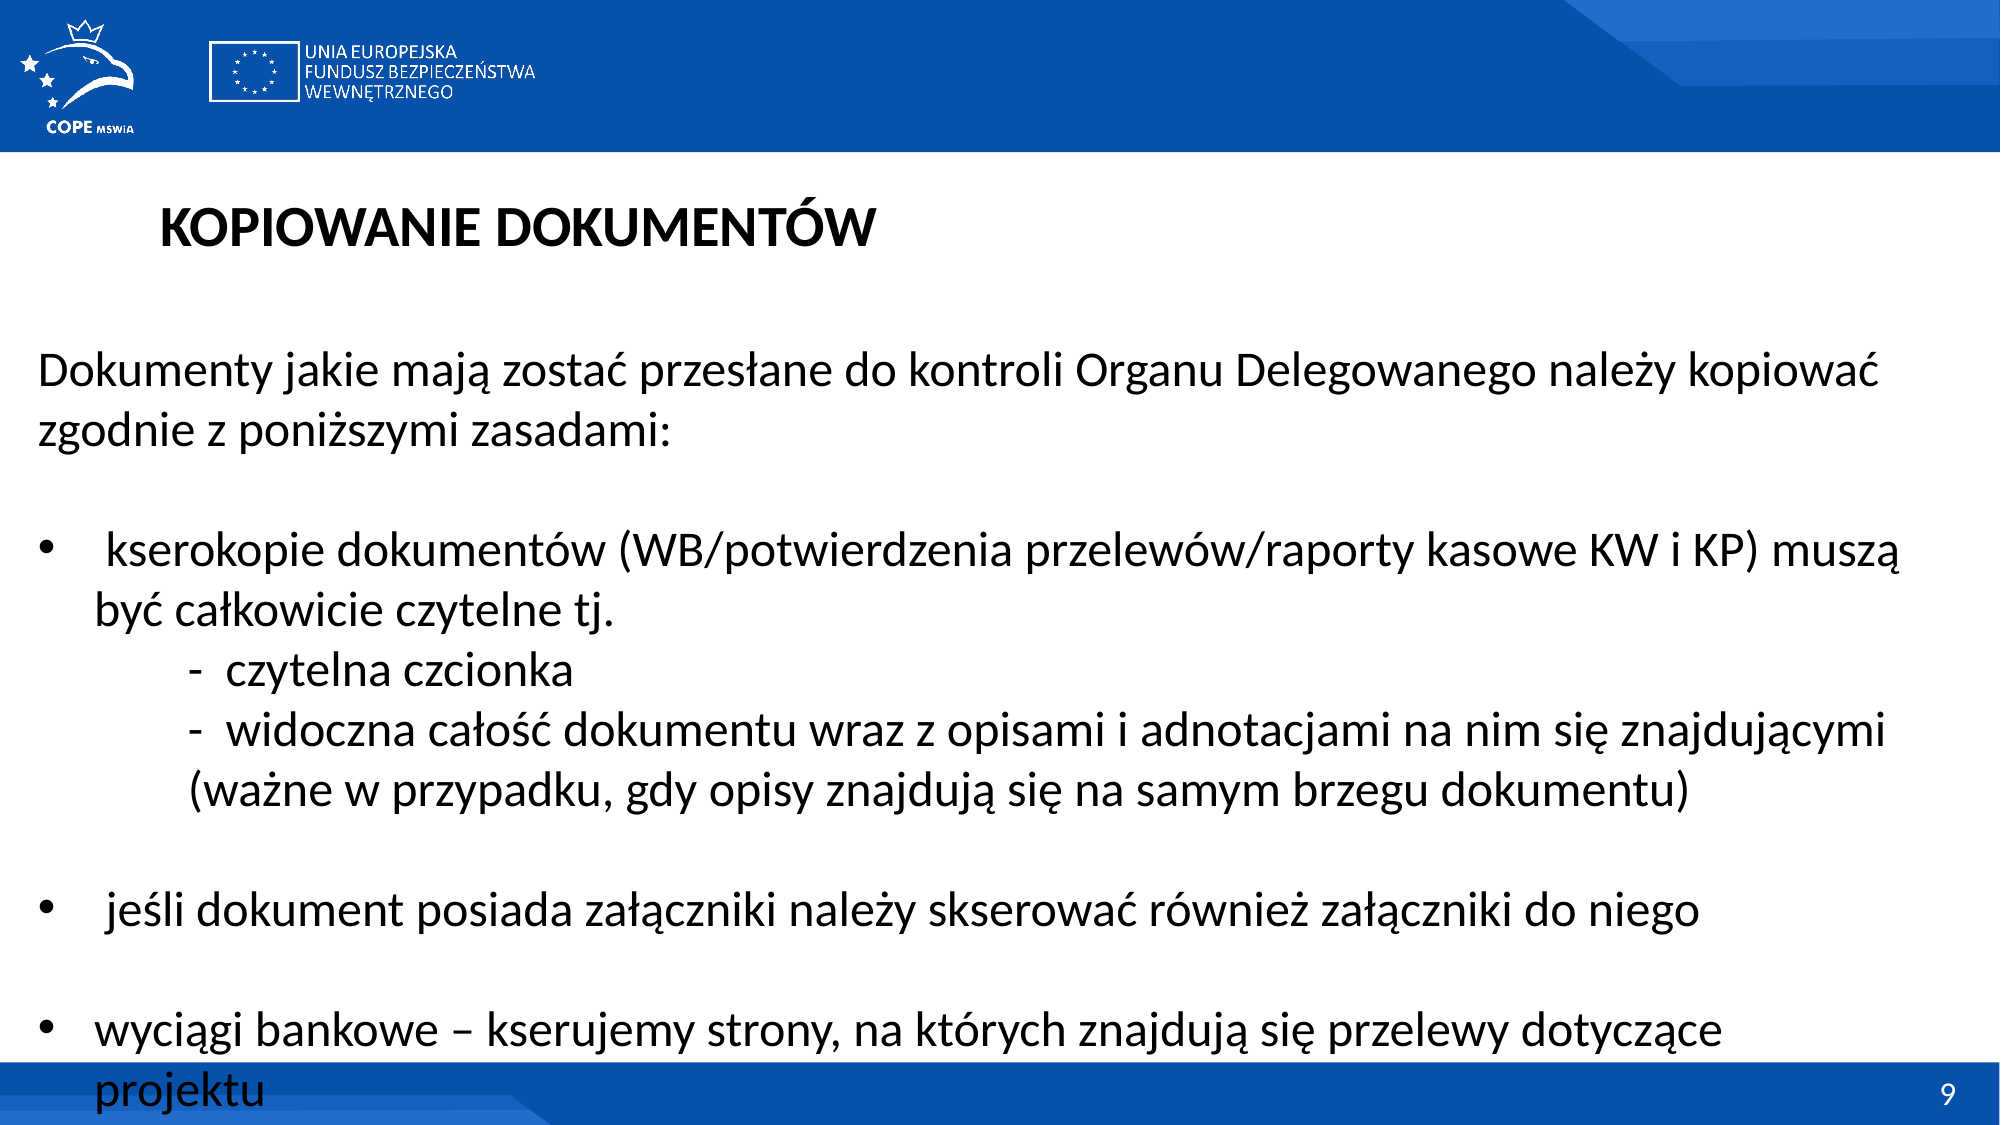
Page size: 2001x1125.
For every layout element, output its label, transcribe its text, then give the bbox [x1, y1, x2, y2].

picture [209, 41, 535, 102]
text_box KOPIOWANIE DOKUMENTÓW [145, 181, 1921, 266]
picture [0, 0, 153, 152]
text_box Dokumenty jakie mają zostać przesłane do kontroli Organu Delegowanego należy kopiować zgodnie z poniższymi zasadami: kserokopie dokumentów (WB/potwierdzenia przelewów/raporty kasowe KW i KP) muszą być całkowicie czytelne tj. - czytelna czcionka - widoczna całość dokumentu wraz z opisami i adnotacjami na nim się znajdującymi (ważne w przypadku, gdy opisy znajdują się na samym brzegu dokumentu) jeśli dokument posiada załączniki należy skserować również załączniki do niego wyciągi bankowe – kserujemy strony, na których znajdują się przelewy dotyczące projektu [23, 329, 1921, 1124]
slide_number 9 [1521, 1062, 1972, 1123]
